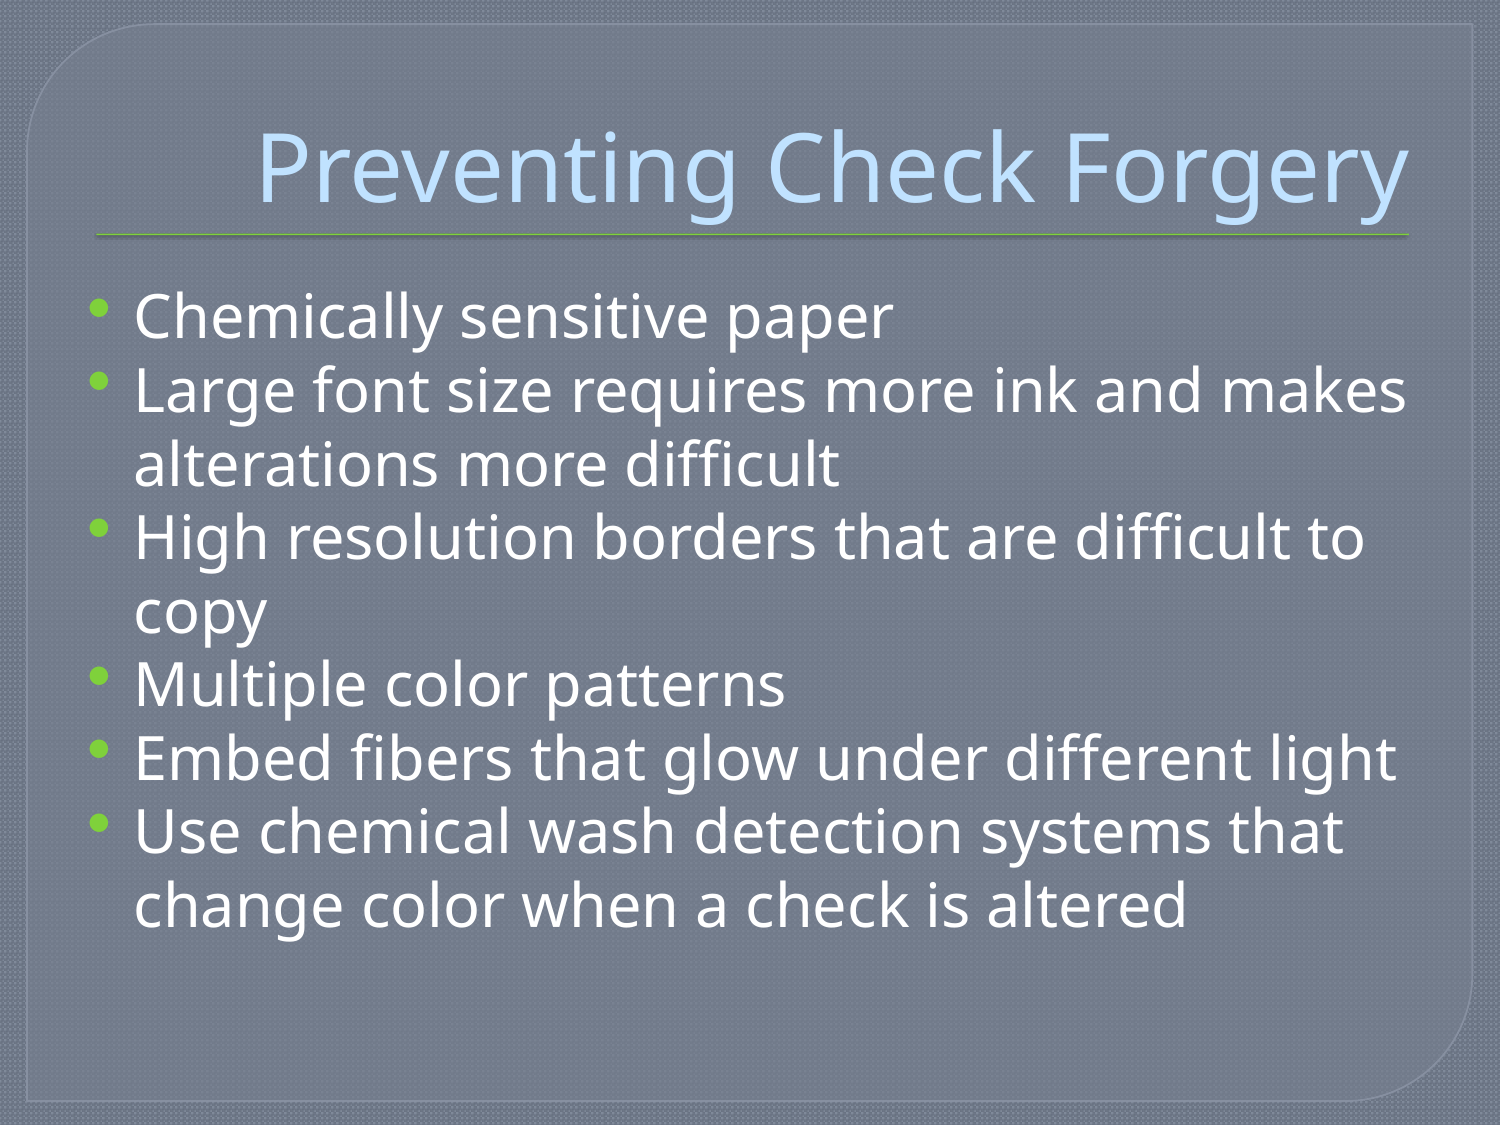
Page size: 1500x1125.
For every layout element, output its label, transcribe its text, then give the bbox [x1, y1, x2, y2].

list Chemically sensitive paper Large font size requires more ink and makes alterations more difficult High resolution borders that are difficult to copy Multiple color patterns Embed fibers that glow under different light Use chemical wash detection systems that change color when a check is altered [75, 270, 1425, 1013]
title Preventing Check Forgery [75, 41, 1425, 230]
